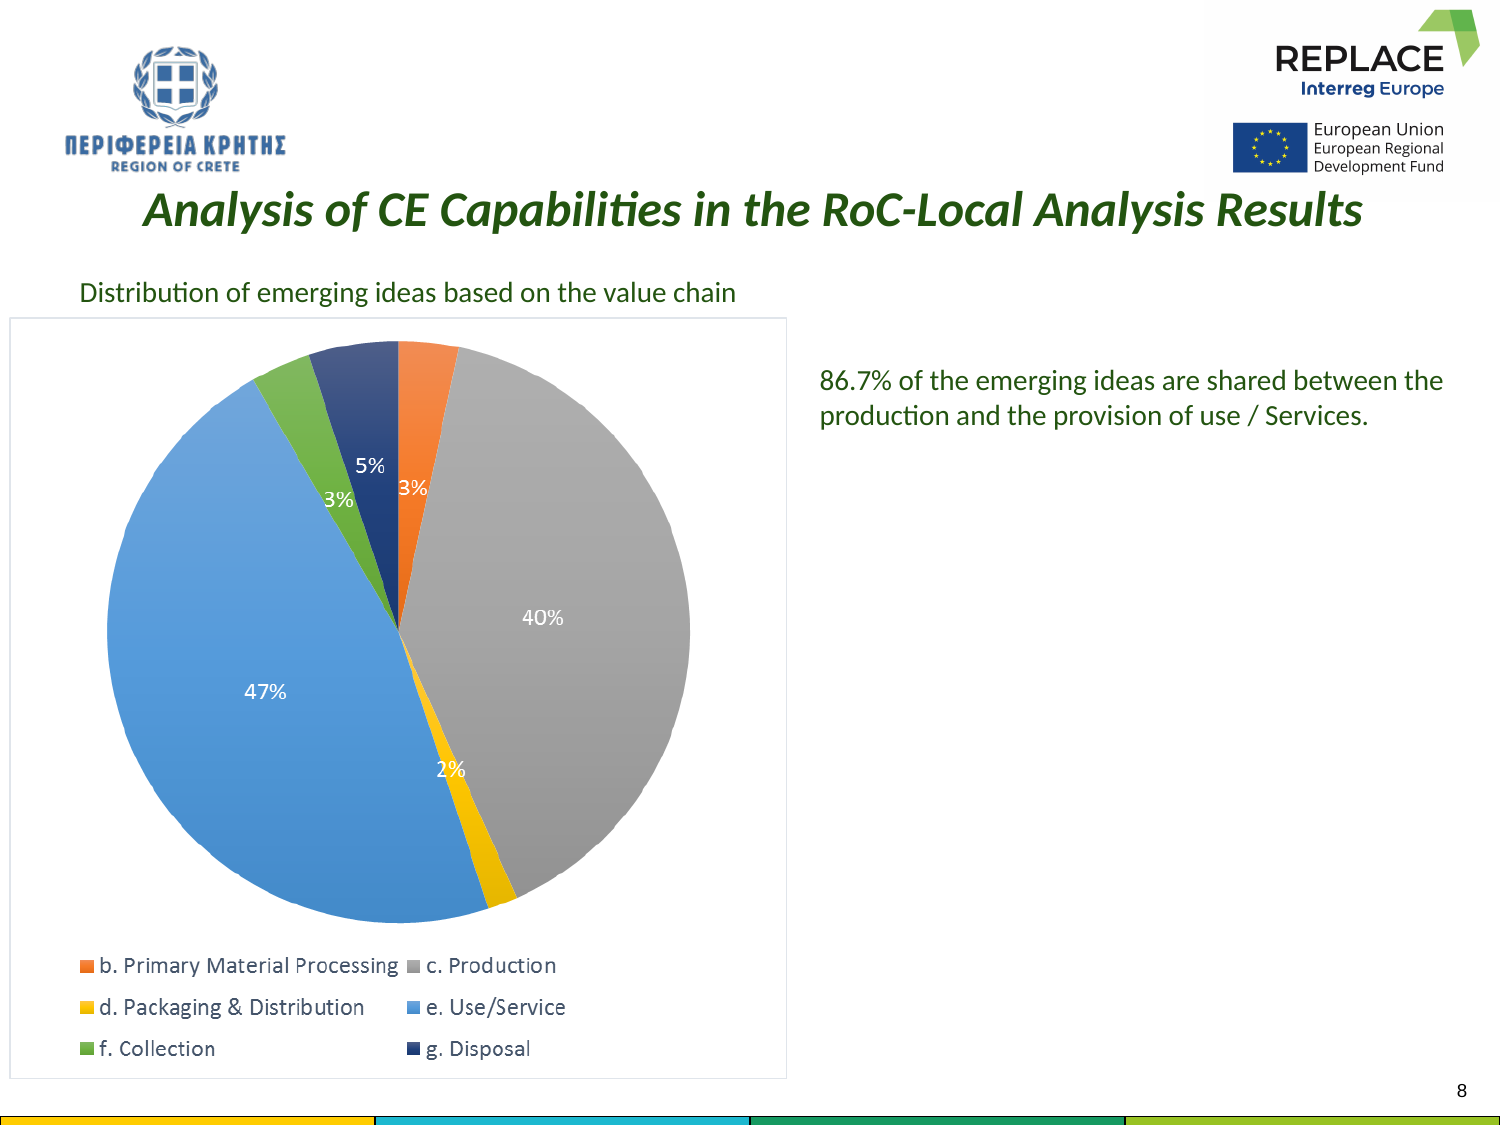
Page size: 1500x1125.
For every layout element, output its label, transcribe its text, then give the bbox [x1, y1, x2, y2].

text_box 86.7% of the emerging ideas are shared between the production and the provision of use / Services. [804, 353, 1479, 439]
picture [0, 0, 788, 1080]
text_box Distribution of emerging ideas based on the value chain [394, 265, 811, 316]
picture [1204, 0, 1500, 202]
text_box Analysis of CE Capabilities in the RoC-Local Analysis Results [394, 169, 1398, 245]
